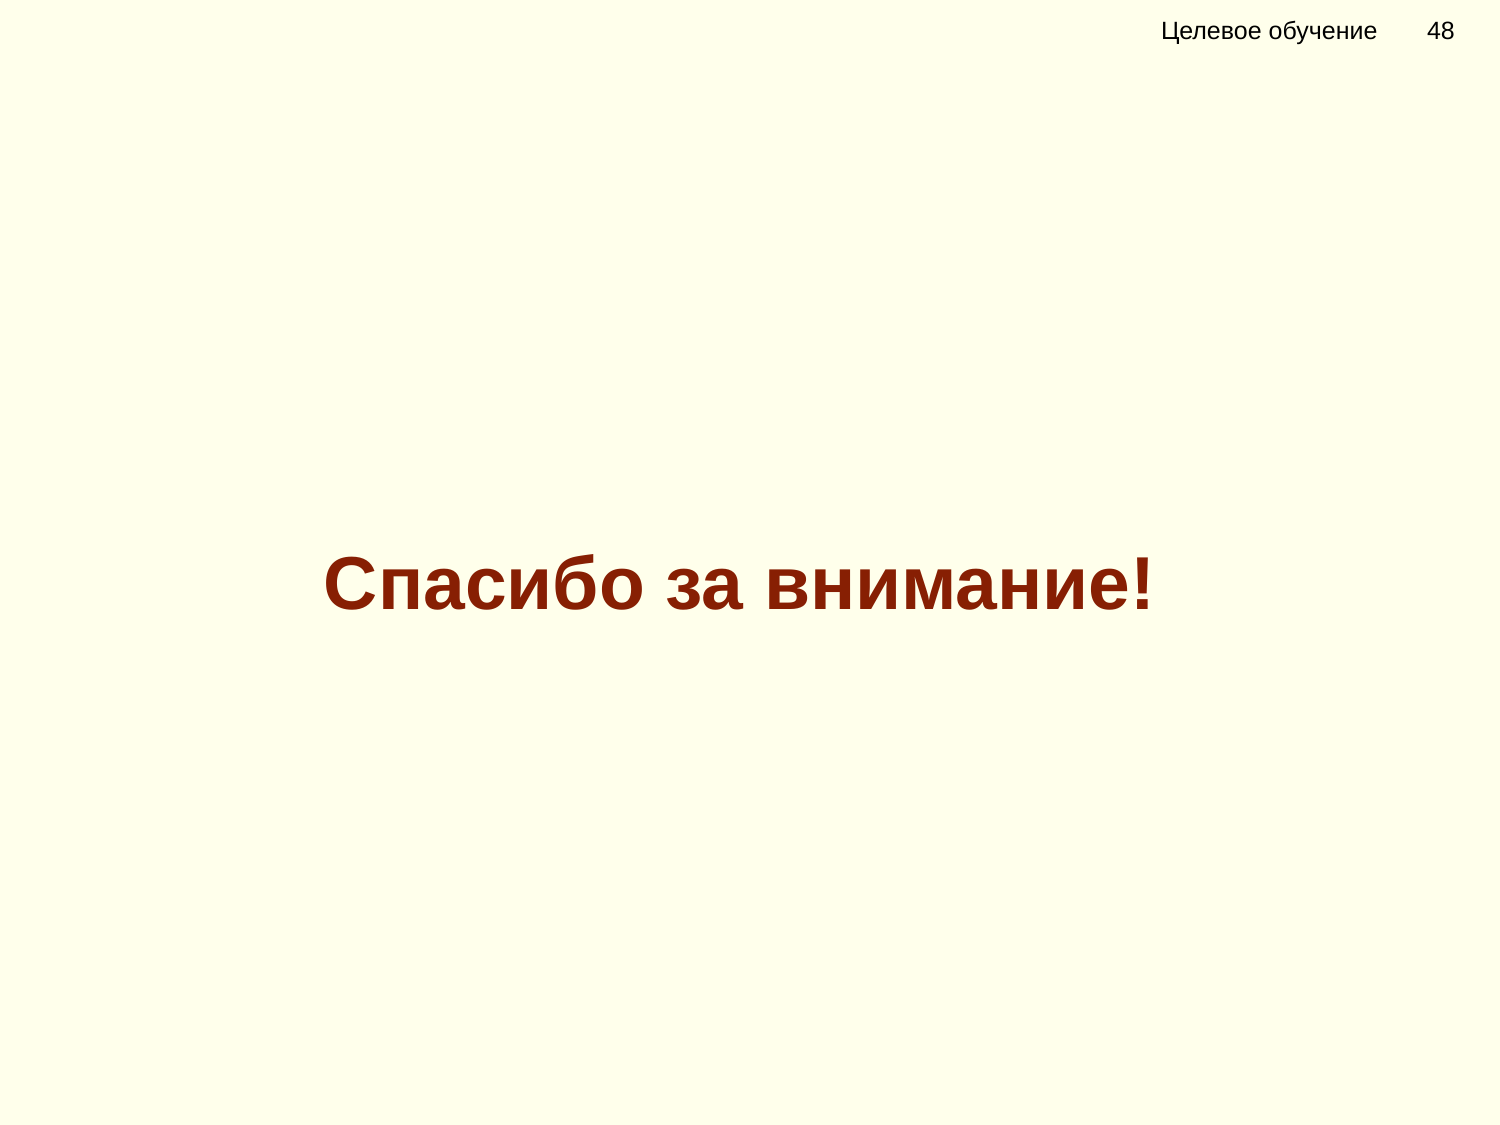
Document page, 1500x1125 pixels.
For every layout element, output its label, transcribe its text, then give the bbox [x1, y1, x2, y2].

text_box Спасибо за внимание! [186, 527, 1294, 598]
text_box Целевое обучение 48 [1116, 0, 1500, 60]
